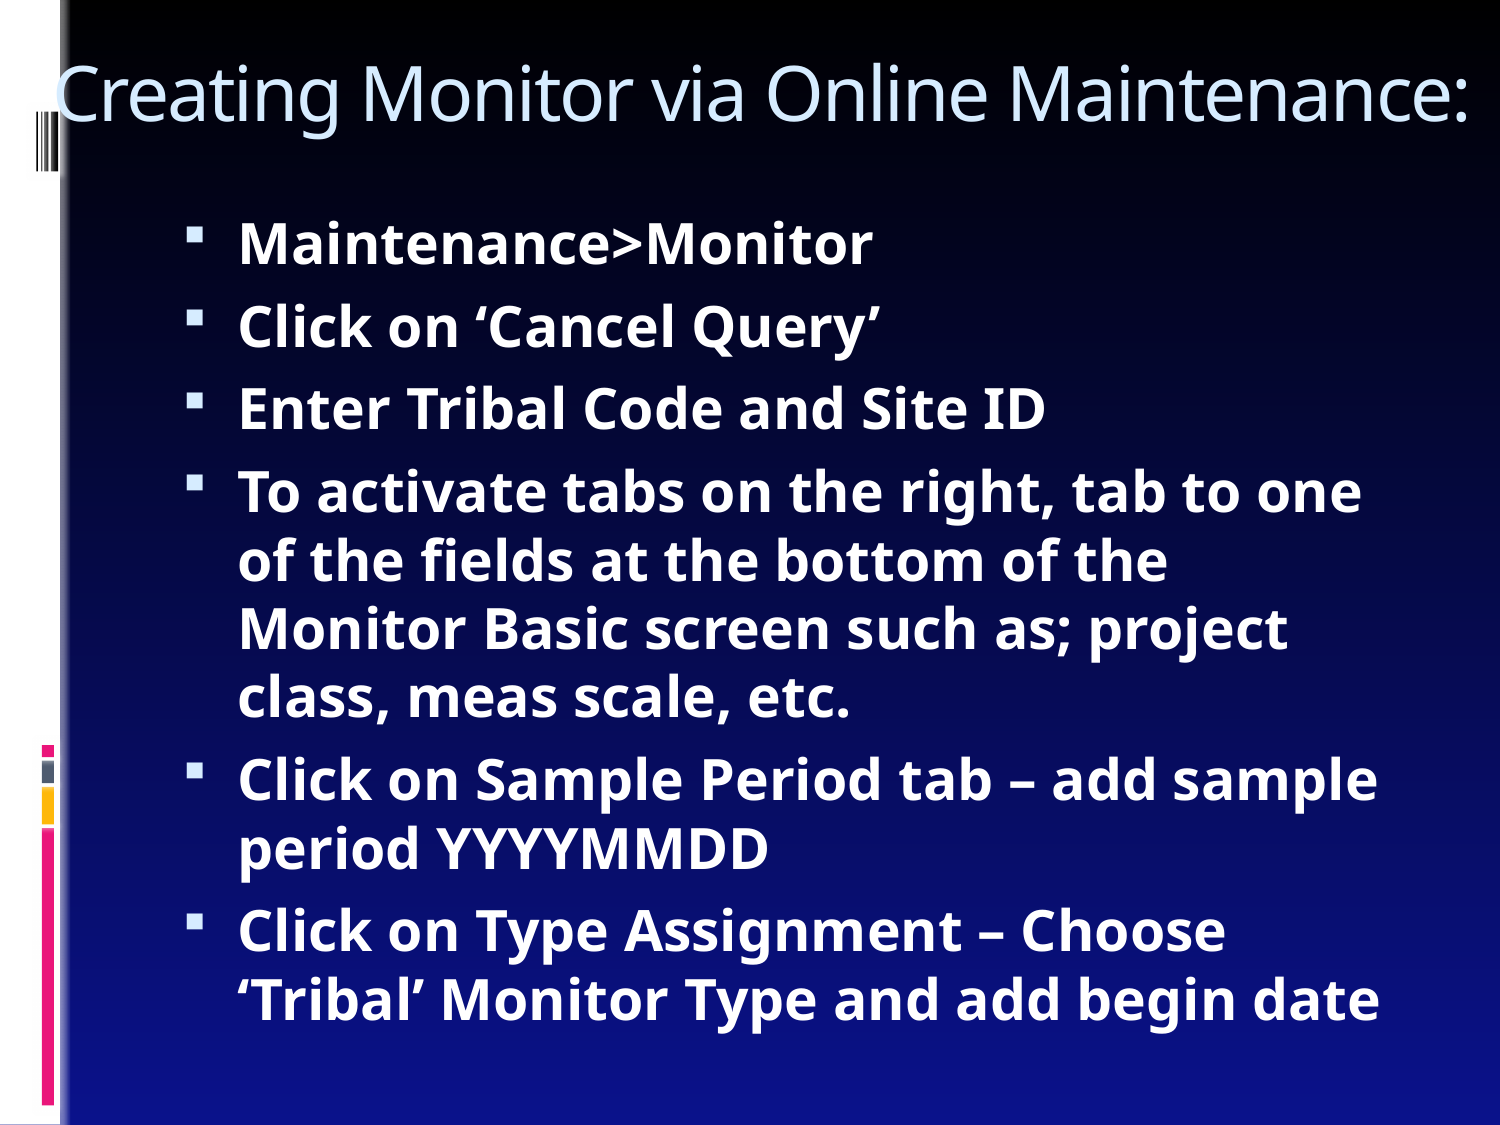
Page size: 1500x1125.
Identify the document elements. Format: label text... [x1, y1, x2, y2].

list Maintenance>Monitor Click on ‘Cancel Query’ Enter Tribal Code and Site ID To activate tabs on the right, tab to one of the fields at the bottom of the Monitor Basic screen such as; project class, meas scale, etc. Click on Sample Period tab – add sample period YYYYMMDD Click on Type Assignment – Choose ‘Tribal’ Monitor Type and add begin date [150, 200, 1425, 1043]
title Creating Monitor via Online Maintenance: [37, 37, 1500, 234]
